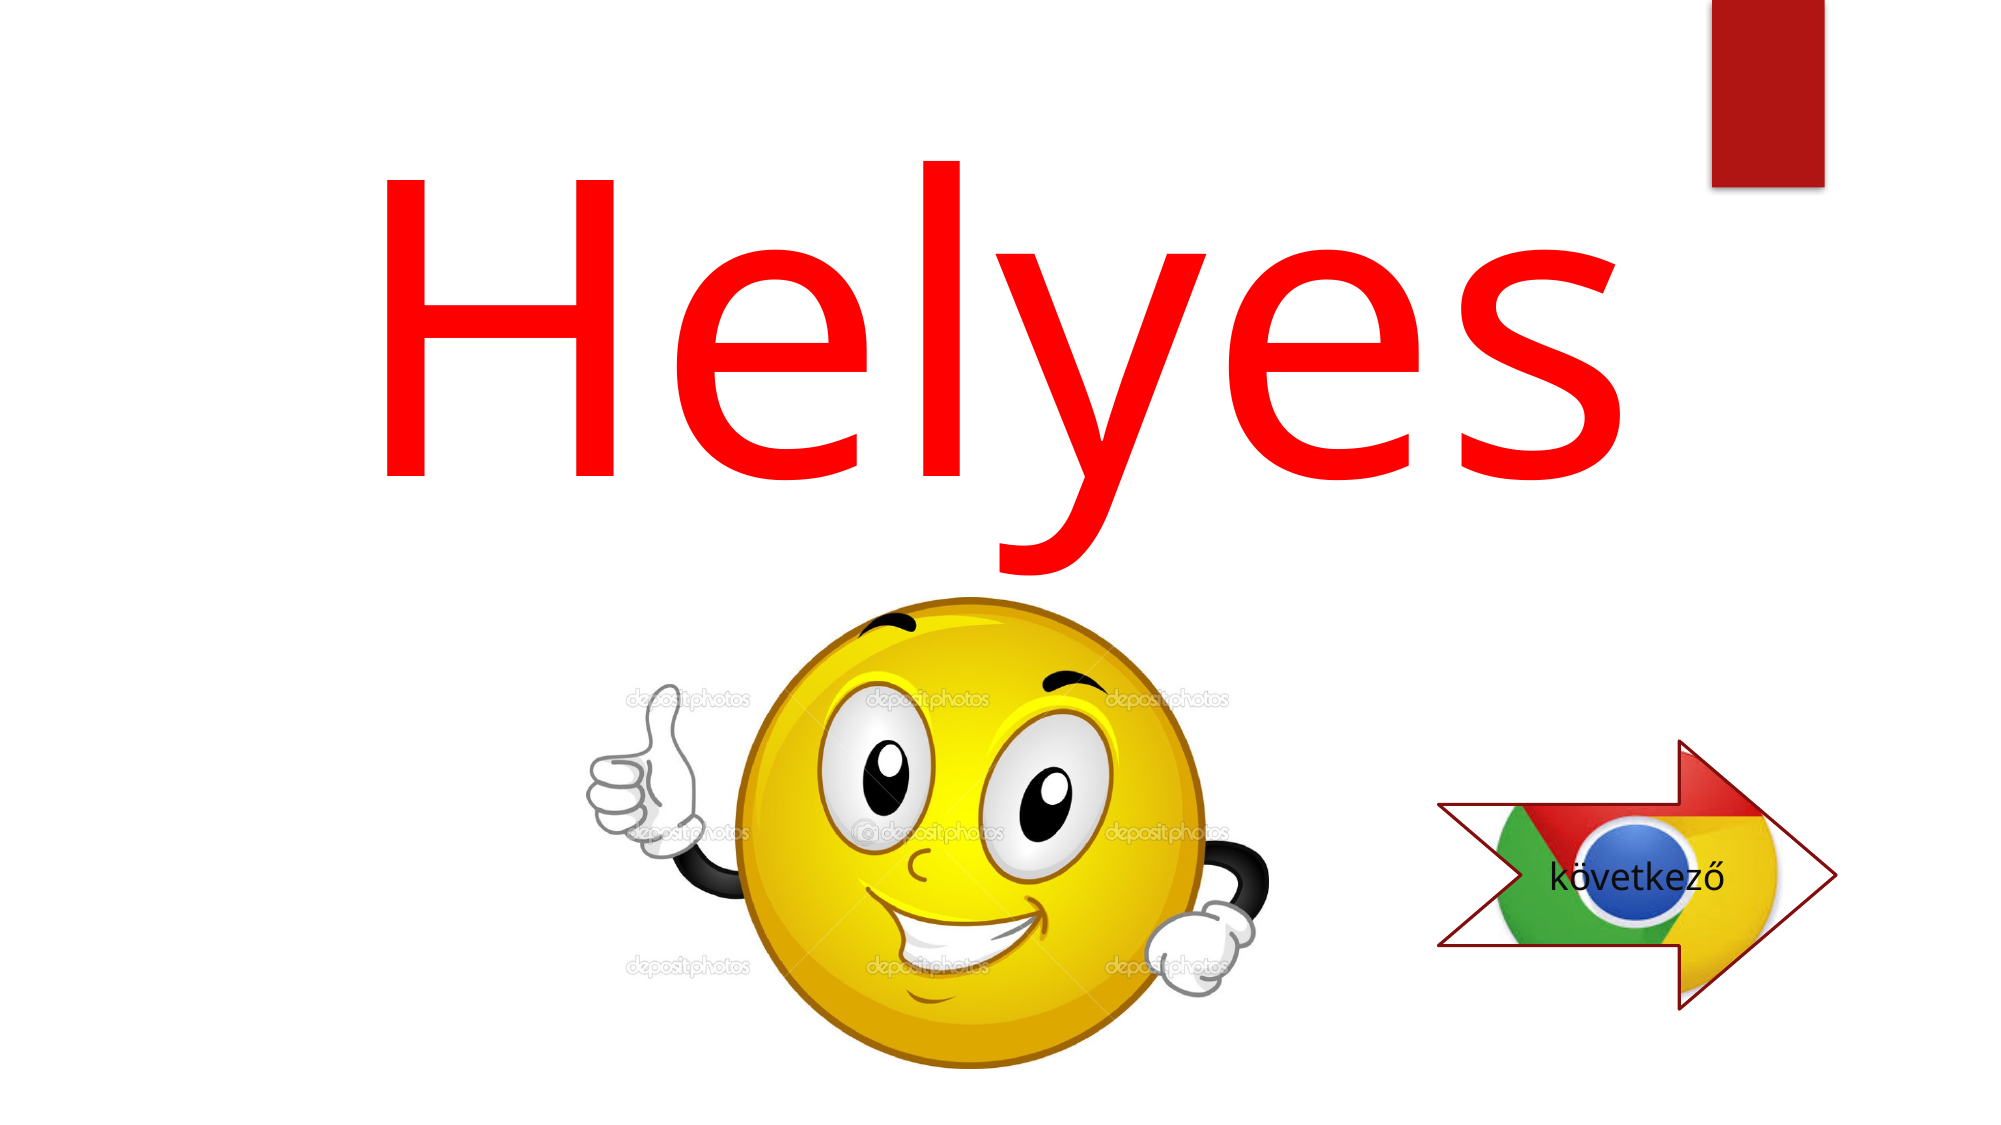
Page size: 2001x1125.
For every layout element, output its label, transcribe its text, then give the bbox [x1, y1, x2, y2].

text_box következő [1436, 739, 1838, 1011]
text_box Helyes [36, 54, 1950, 567]
picture [585, 597, 1270, 1069]
